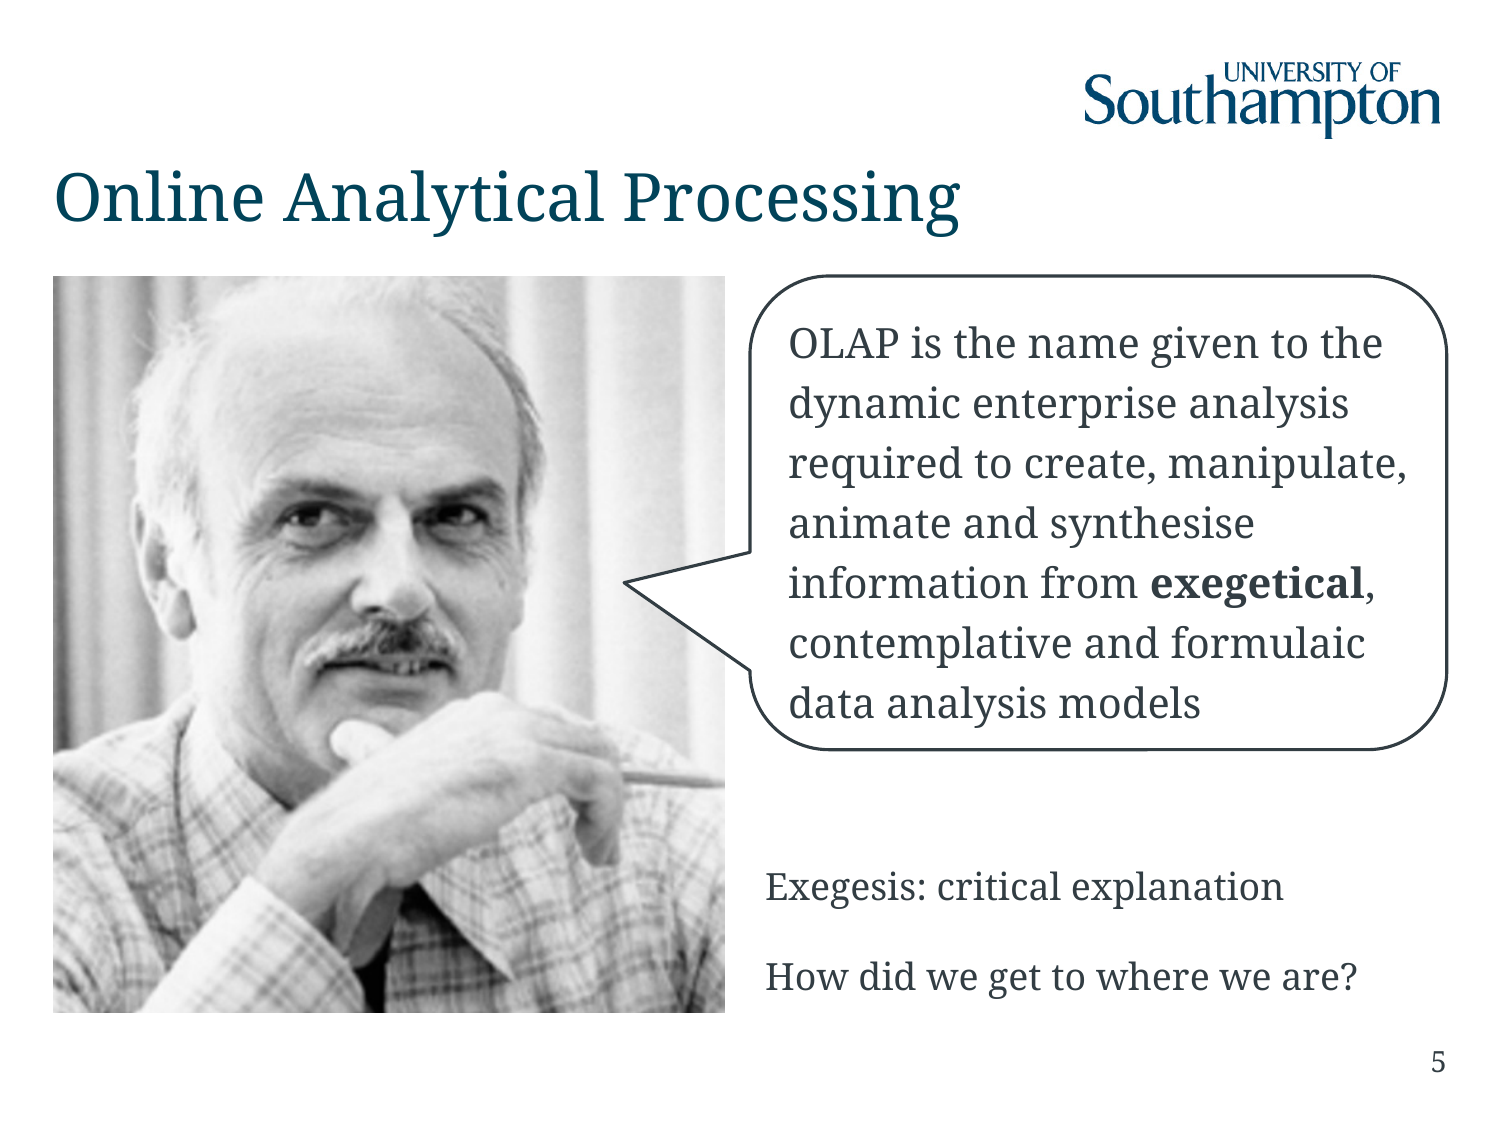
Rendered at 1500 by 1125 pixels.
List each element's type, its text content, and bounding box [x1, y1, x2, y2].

slide_number 5 [1159, 1035, 1448, 1088]
text_box OLAP is the name given to the dynamic enterprise analysis required to create, manipulate, animate and synthesise information from exegetical, contemplative and formulaic data analysis models [729, 275, 1447, 750]
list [52, 275, 726, 1013]
title Online Analytical Processing [52, 147, 1448, 255]
picture [1085, 62, 1440, 139]
text_box Exegesis: critical explanation How did we get to where we are? [750, 856, 1374, 1006]
